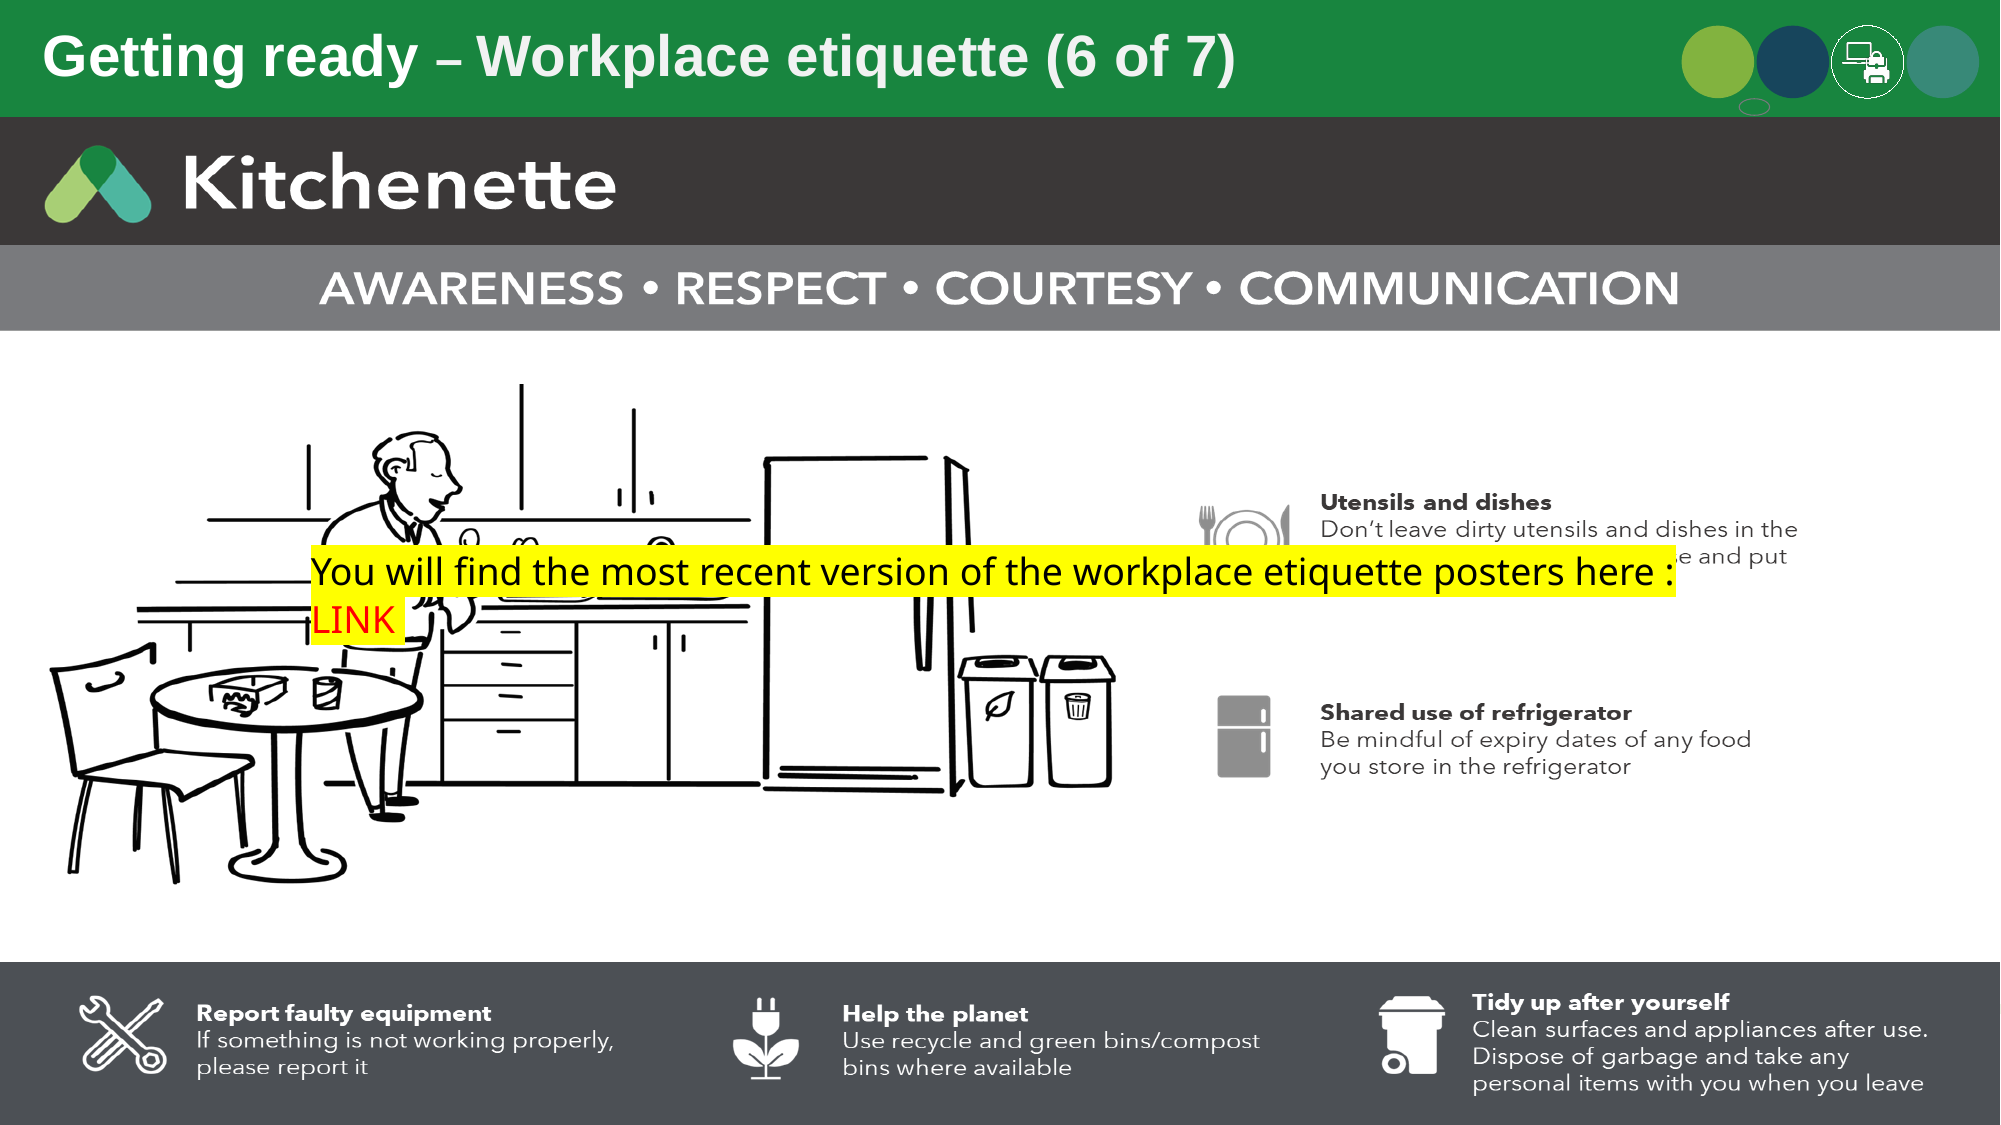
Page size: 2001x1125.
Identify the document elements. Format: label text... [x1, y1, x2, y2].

text_box [0, 0, 1652, 114]
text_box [1652, 0, 1994, 114]
picture [0, 114, 2001, 1125]
title Getting ready – Workplace etiquette (6 of 7) [27, 19, 1652, 114]
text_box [1841, 34, 1895, 88]
text_box [1994, 0, 2000, 114]
